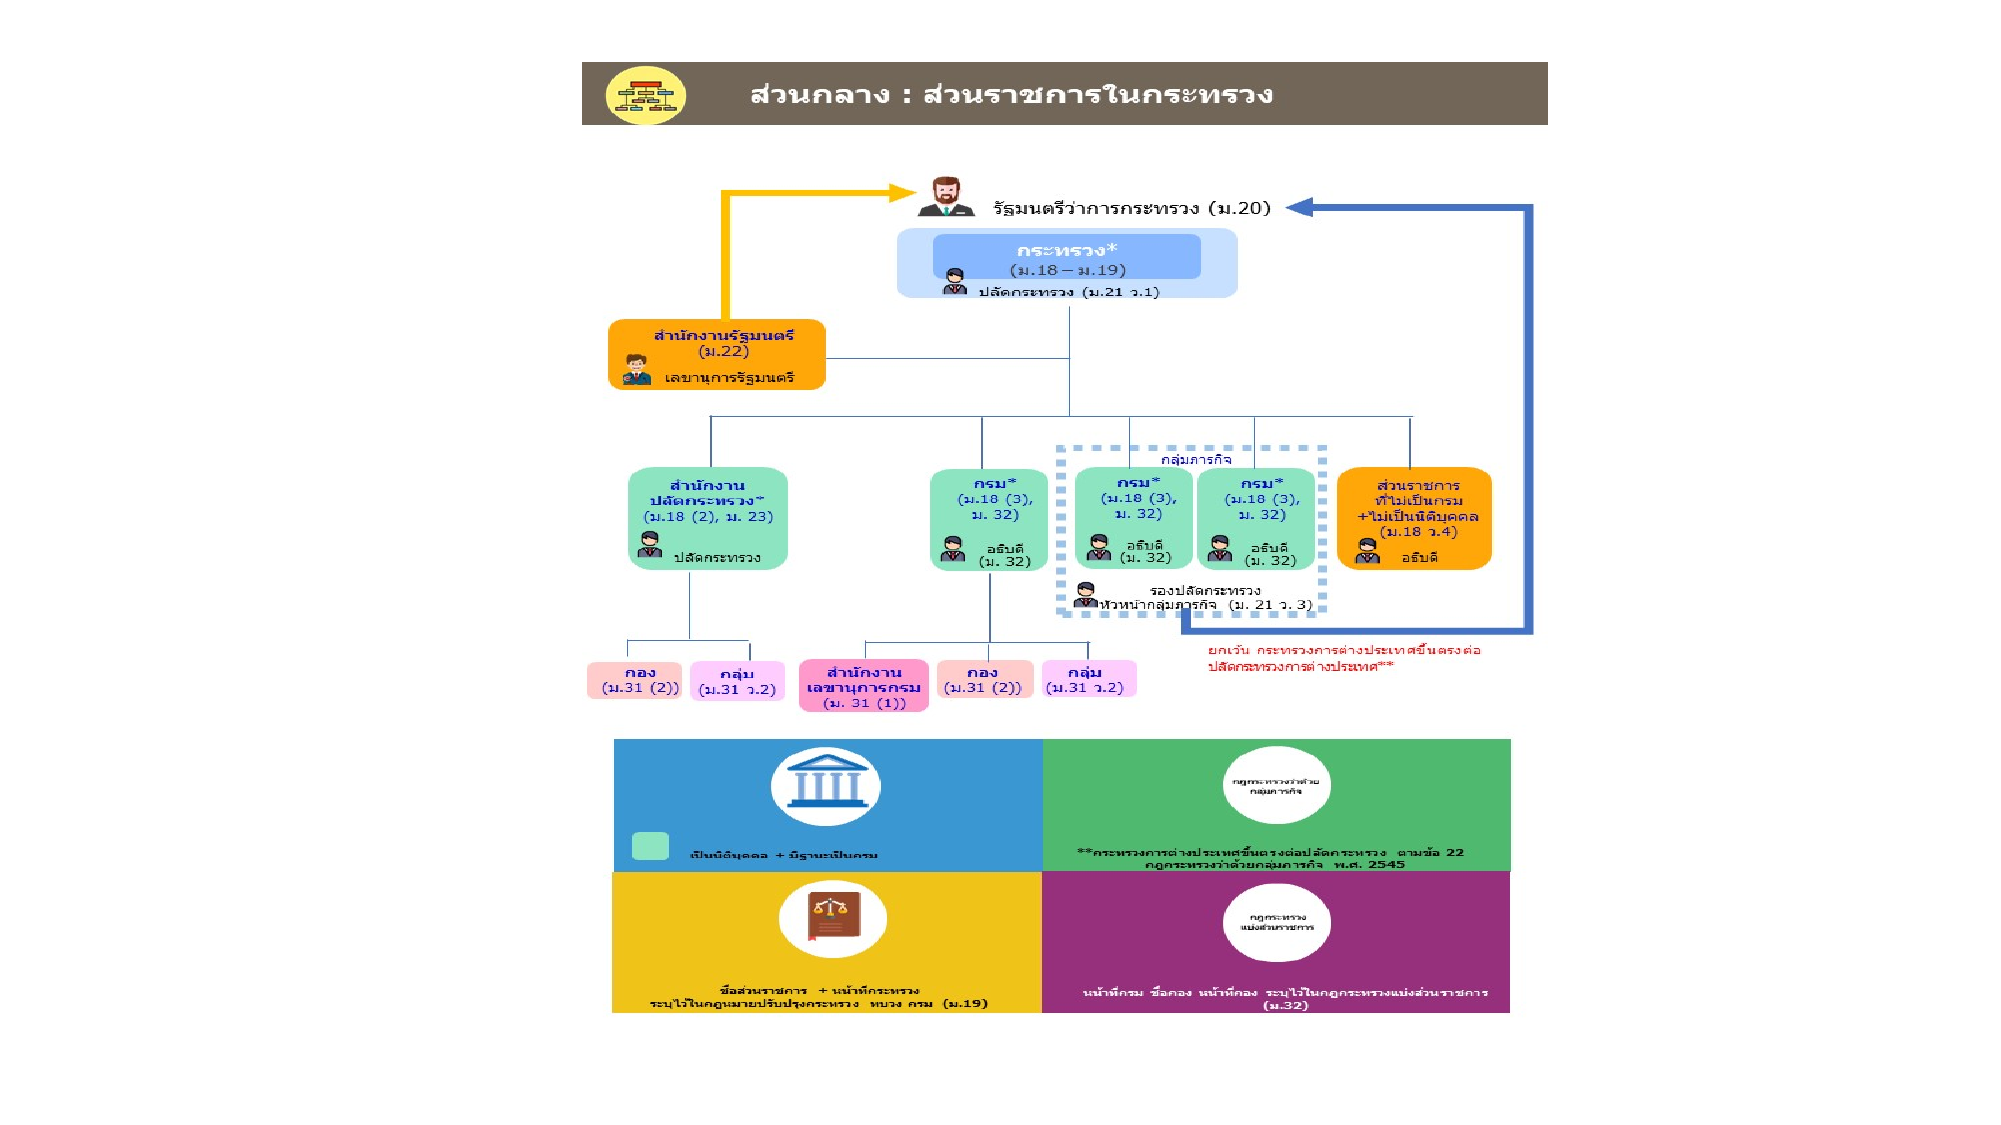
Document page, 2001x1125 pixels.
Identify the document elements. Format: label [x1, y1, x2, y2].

list [582, 62, 1548, 1063]
